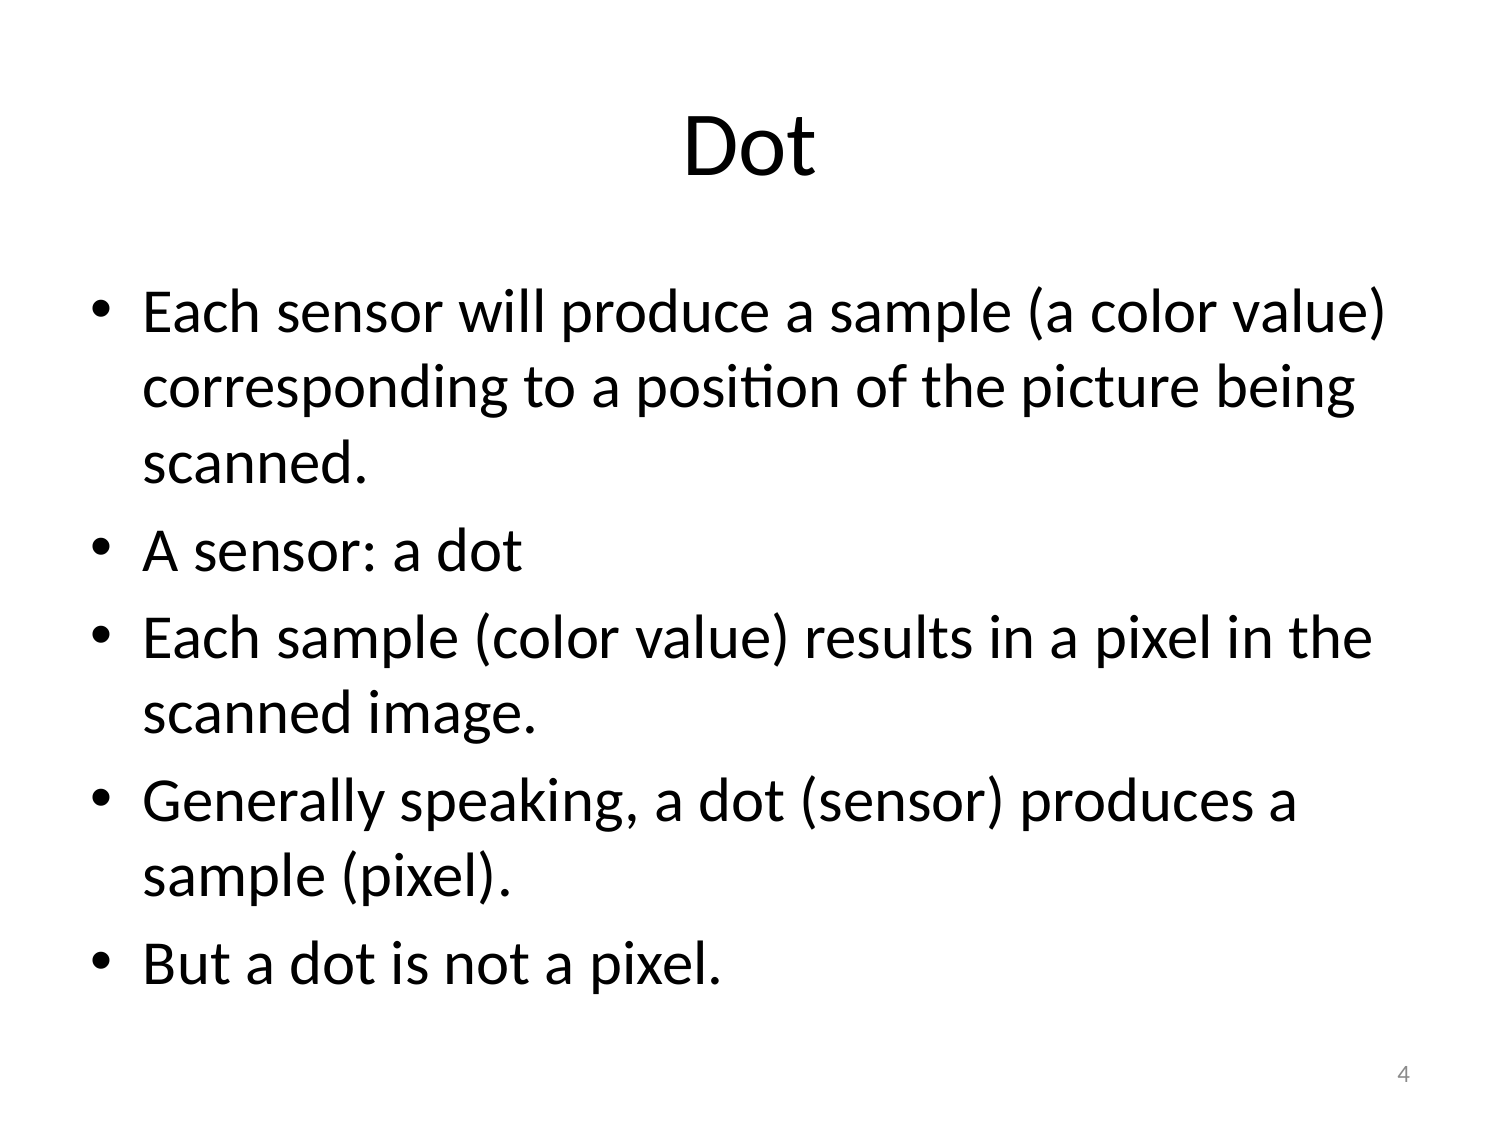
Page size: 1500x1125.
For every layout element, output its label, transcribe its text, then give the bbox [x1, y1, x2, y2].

list Each sensor will produce a sample (a color value) corresponding to a position of the picture being scanned. A sensor: a dot Each sample (color value) results in a pixel in the scanned image. Generally speaking, a dot (sensor) produces a sample (pixel). But a dot is not a pixel. [74, 262, 1426, 1006]
slide_number 4 [1074, 1042, 1425, 1103]
title Dot [74, 44, 1426, 233]
